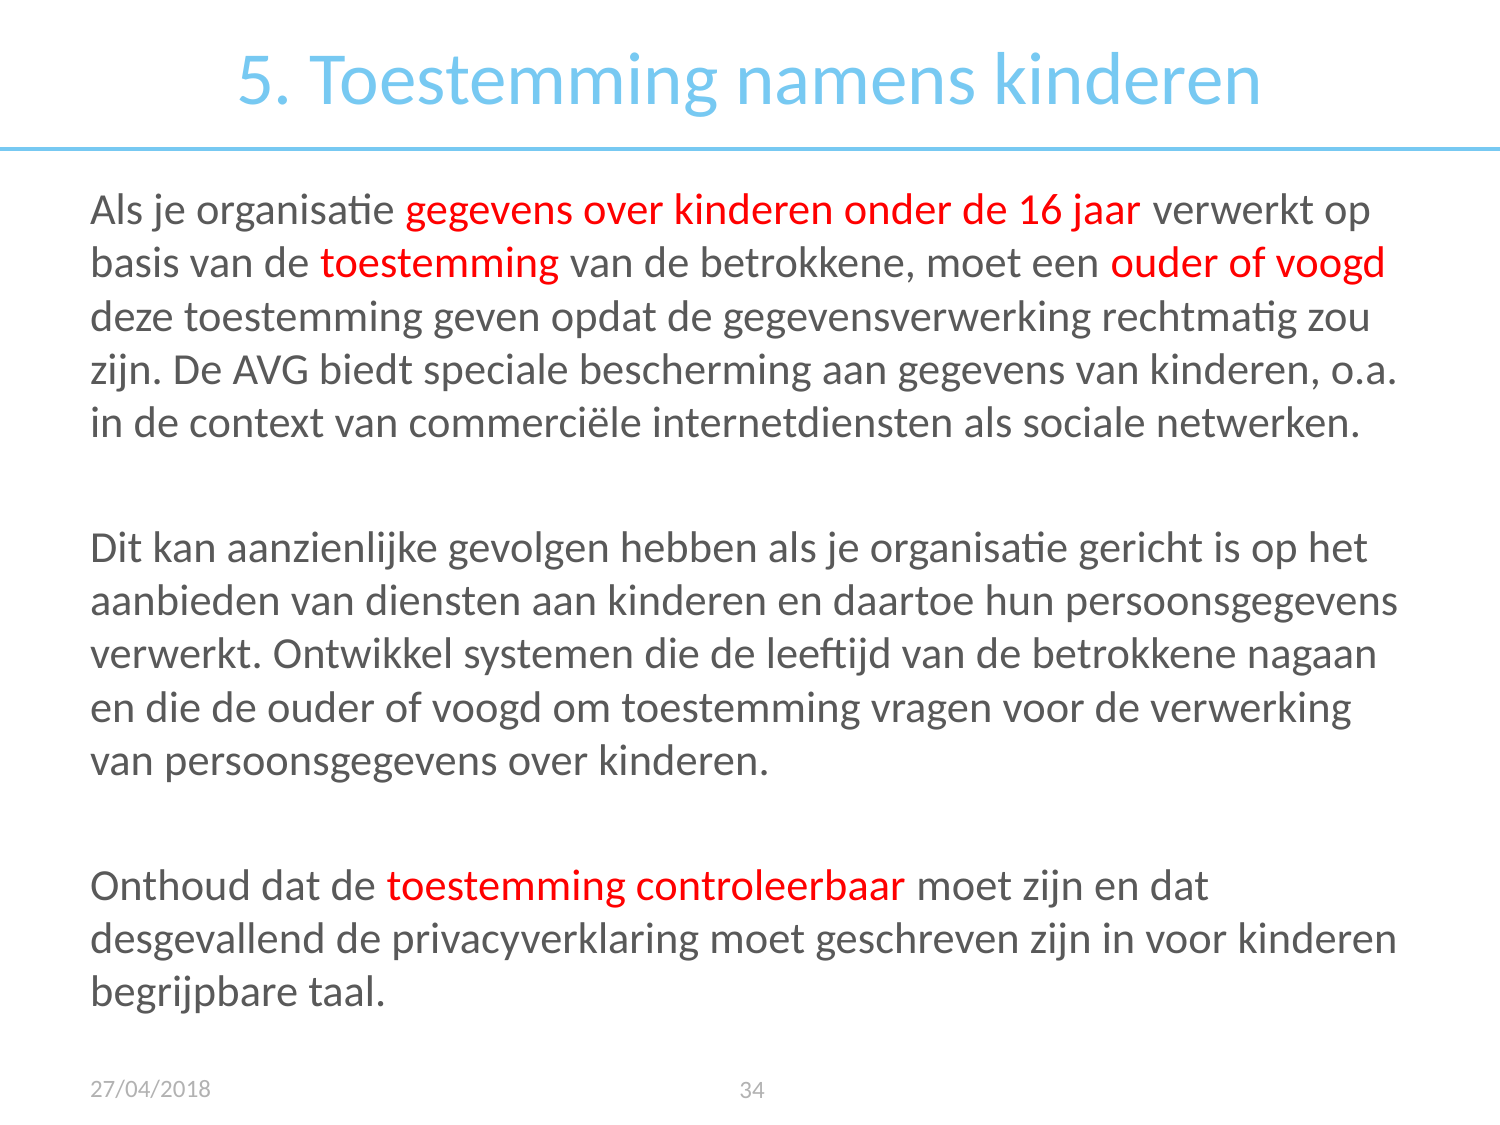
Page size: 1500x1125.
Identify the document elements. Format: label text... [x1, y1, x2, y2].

slide_number 34 [577, 1058, 928, 1119]
list Als je organisatie gegevens over kinderen onder de 16 jaar verwerkt op basis van de toestemming van de betrokkene, moet een ouder of voogd deze toestemming geven opdat de gegevensverwerking rechtmatig zou zijn. De AVG biedt speciale bescherming aan gegevens van kinderen, o.a. in de context van commerciële internetdiensten als sociale netwerken. Dit kan aanzienlijke gevolgen hebben als je organisatie gericht is op het aanbieden van diensten aan kinderen en daartoe hun persoonsgegevens verwerkt. Ontwikkel systemen die de leeftijd van de betrokkene nagaan en die de ouder of voogd om toestemming vragen voor de verwerking van persoonsgegevens over kinderen. Onthoud dat de toestemming controleerbaar moet zijn en dat desgevallend de privacyverklaring moet geschreven zijn in voor kinderen begrijpbare taal. [75, 172, 1425, 1035]
title 5. Toestemming namens kinderen [0, 0, 1500, 149]
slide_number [75, 1057, 425, 1118]
